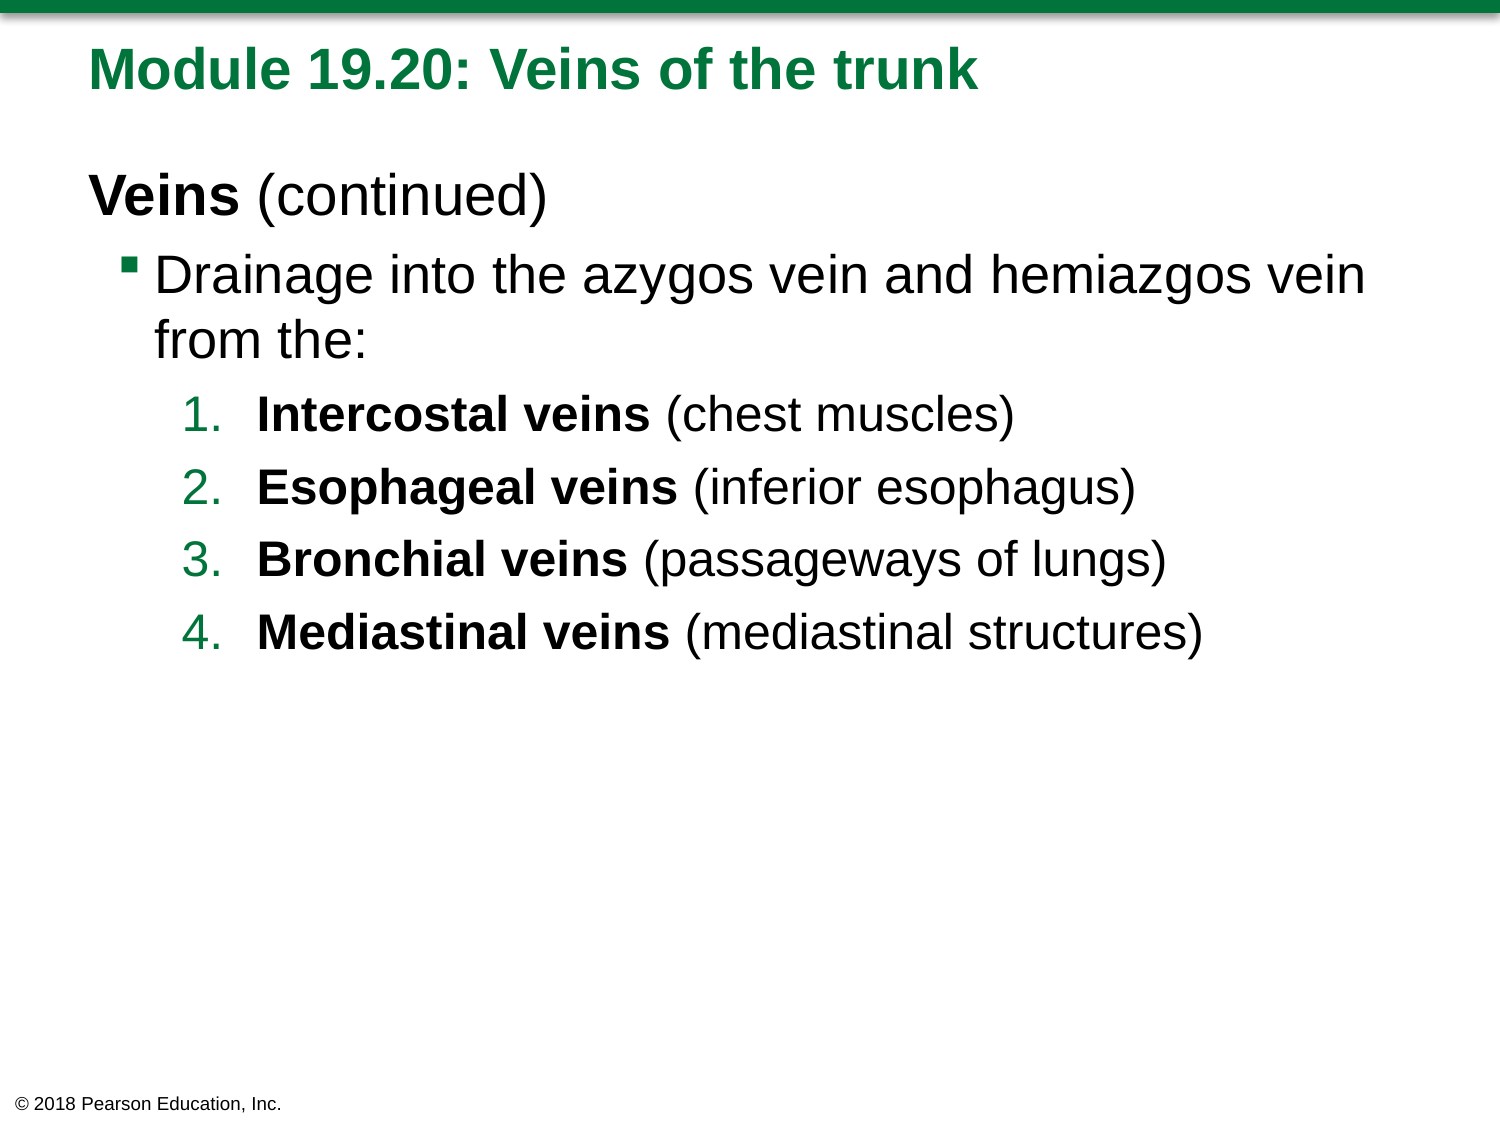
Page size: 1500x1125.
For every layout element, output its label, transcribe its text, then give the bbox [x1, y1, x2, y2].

list Veins (continued) Drainage into the azygos vein and hemiazgos vein from the: ​Intercostal veins (chest muscles) ​Esophageal veins (inferior esophagus) ​Bronchial veins (passageways of lungs) ​Mediastinal veins (mediastinal structures) [73, 149, 1433, 1026]
title Module 19.20: Veins of the trunk [73, 31, 1433, 124]
footer © 2018 Pearson Education, Inc. [0, 1081, 507, 1125]
